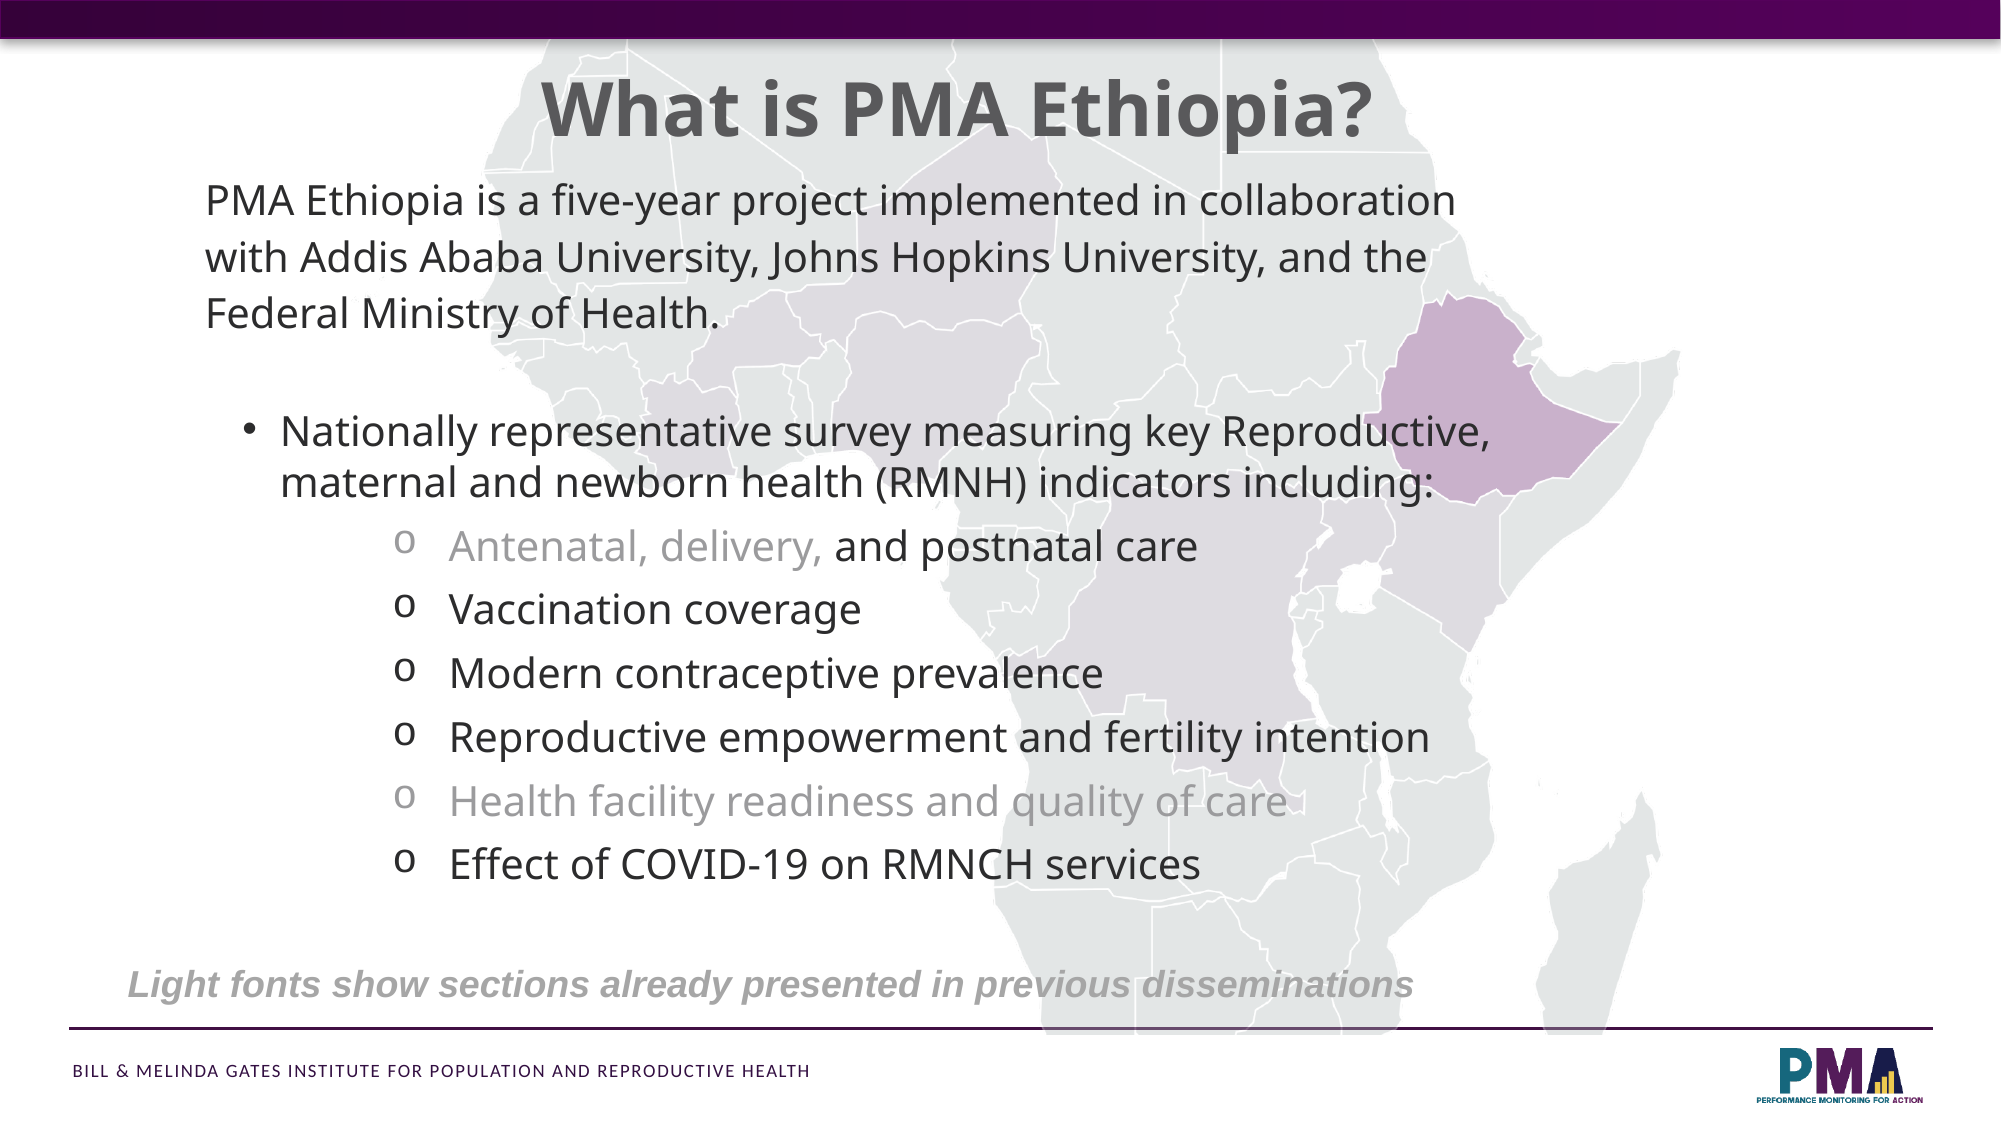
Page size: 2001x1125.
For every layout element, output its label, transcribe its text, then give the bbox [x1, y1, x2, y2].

picture [1748, 1001, 1933, 1125]
text_box PMA Ethiopia is a five-year project implemented in collaboration with Addis Ababa University, Johns Hopkins University, and the Federal Ministry of Health. Nationally representative survey measuring key Reproductive, maternal and newborn health (RMNH) indicators including: Antenatal, delivery, and postnatal care Vaccination coverage Modern contraceptive prevalence Reproductive empowerment and fertility intention Health facility readiness and quality of care Effect of COVID-19 on RMNCH services [189, 1047, 1557, 1071]
picture [31, 39, 1836, 1036]
